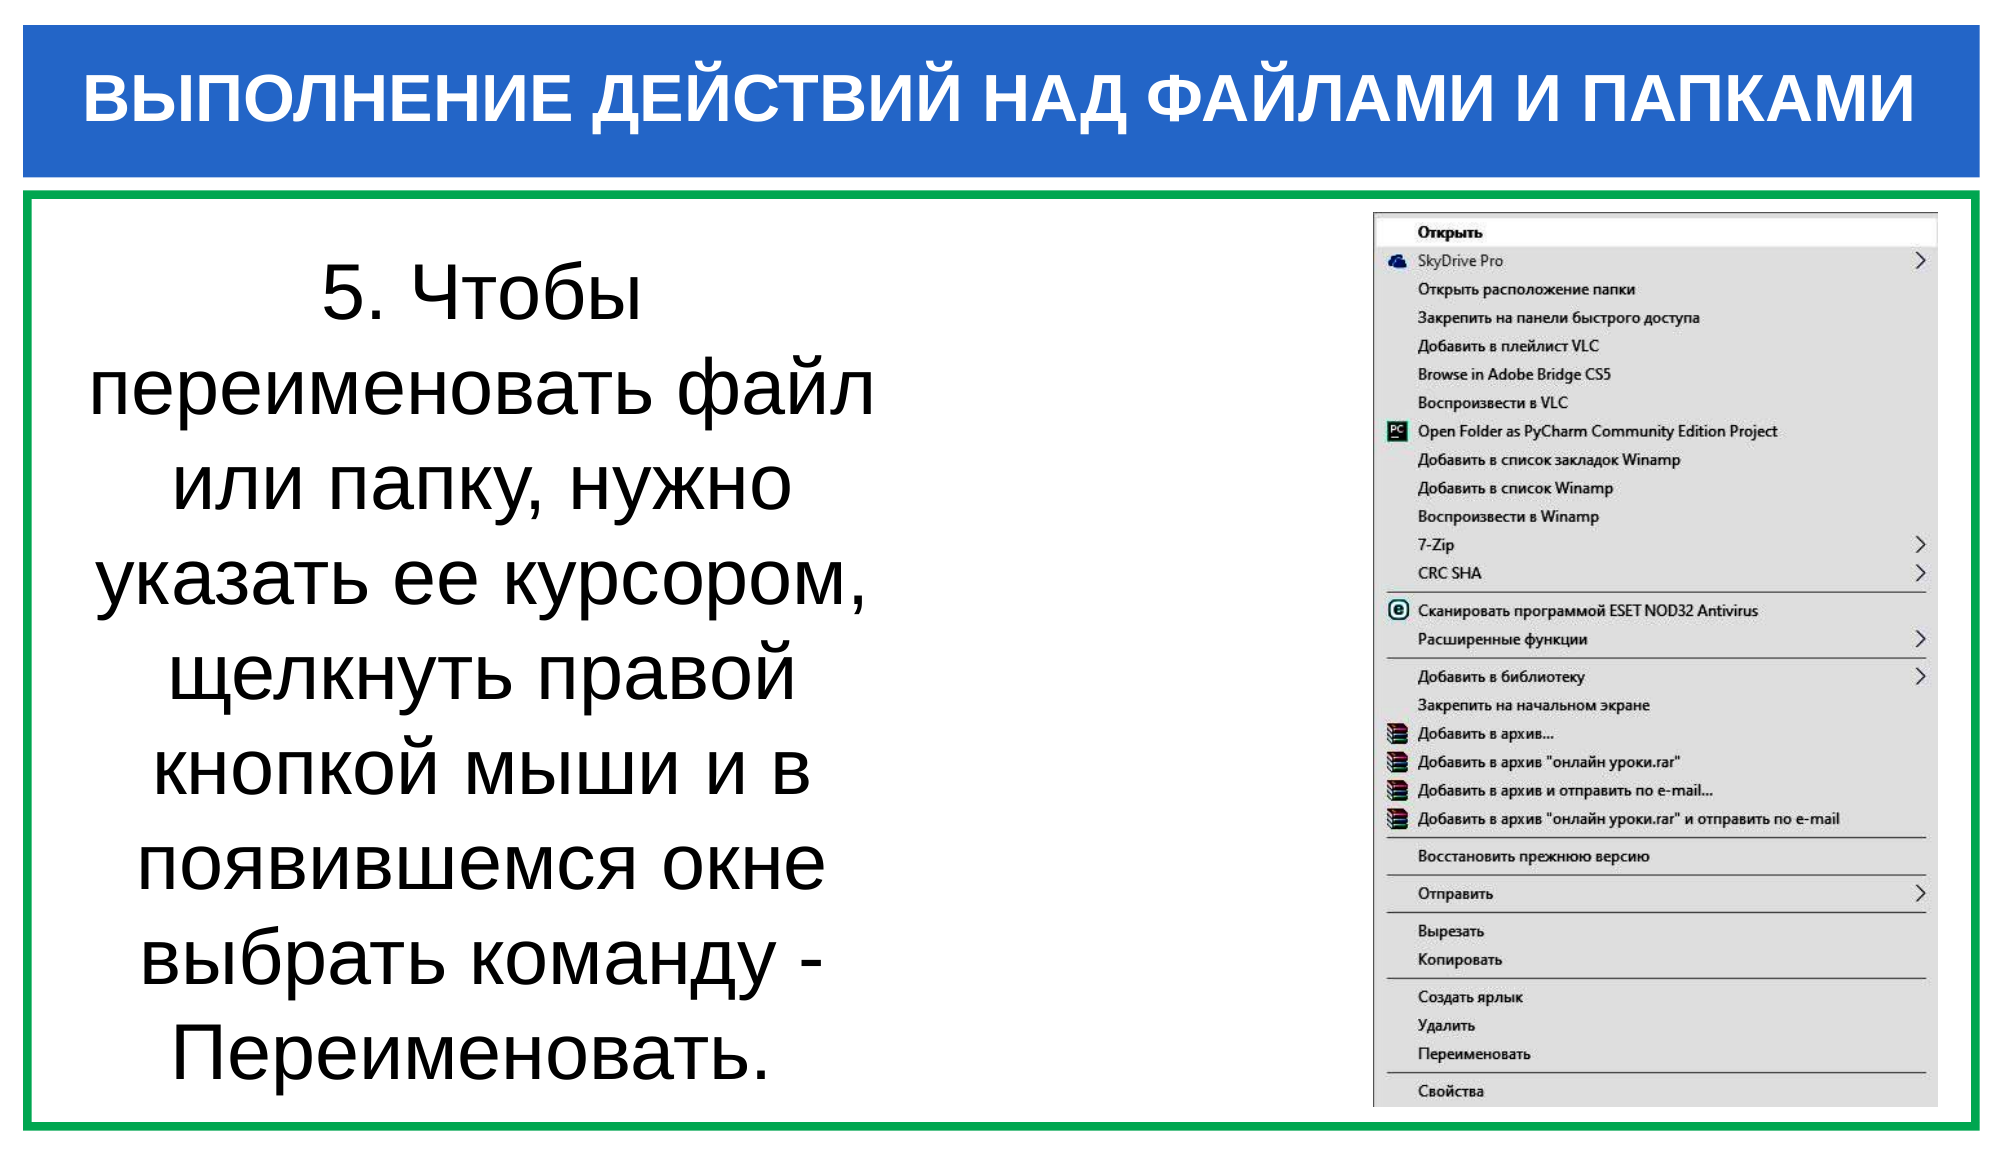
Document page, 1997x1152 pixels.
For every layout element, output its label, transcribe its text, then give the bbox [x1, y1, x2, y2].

text_box ВЫПОЛНЕНИЕ ДЕЙСТВИЙ НАД ФАЙЛАМИ И ПАПКАМИ [37, 48, 1959, 135]
picture [1372, 212, 1938, 1108]
text_box 5. Чтобы переименовать файл или папку, нужно указать ее курсором, щелкнуть правой кнопкой мыши и в появившемся окне выбрать команду - Переименовать. [72, 232, 893, 1103]
